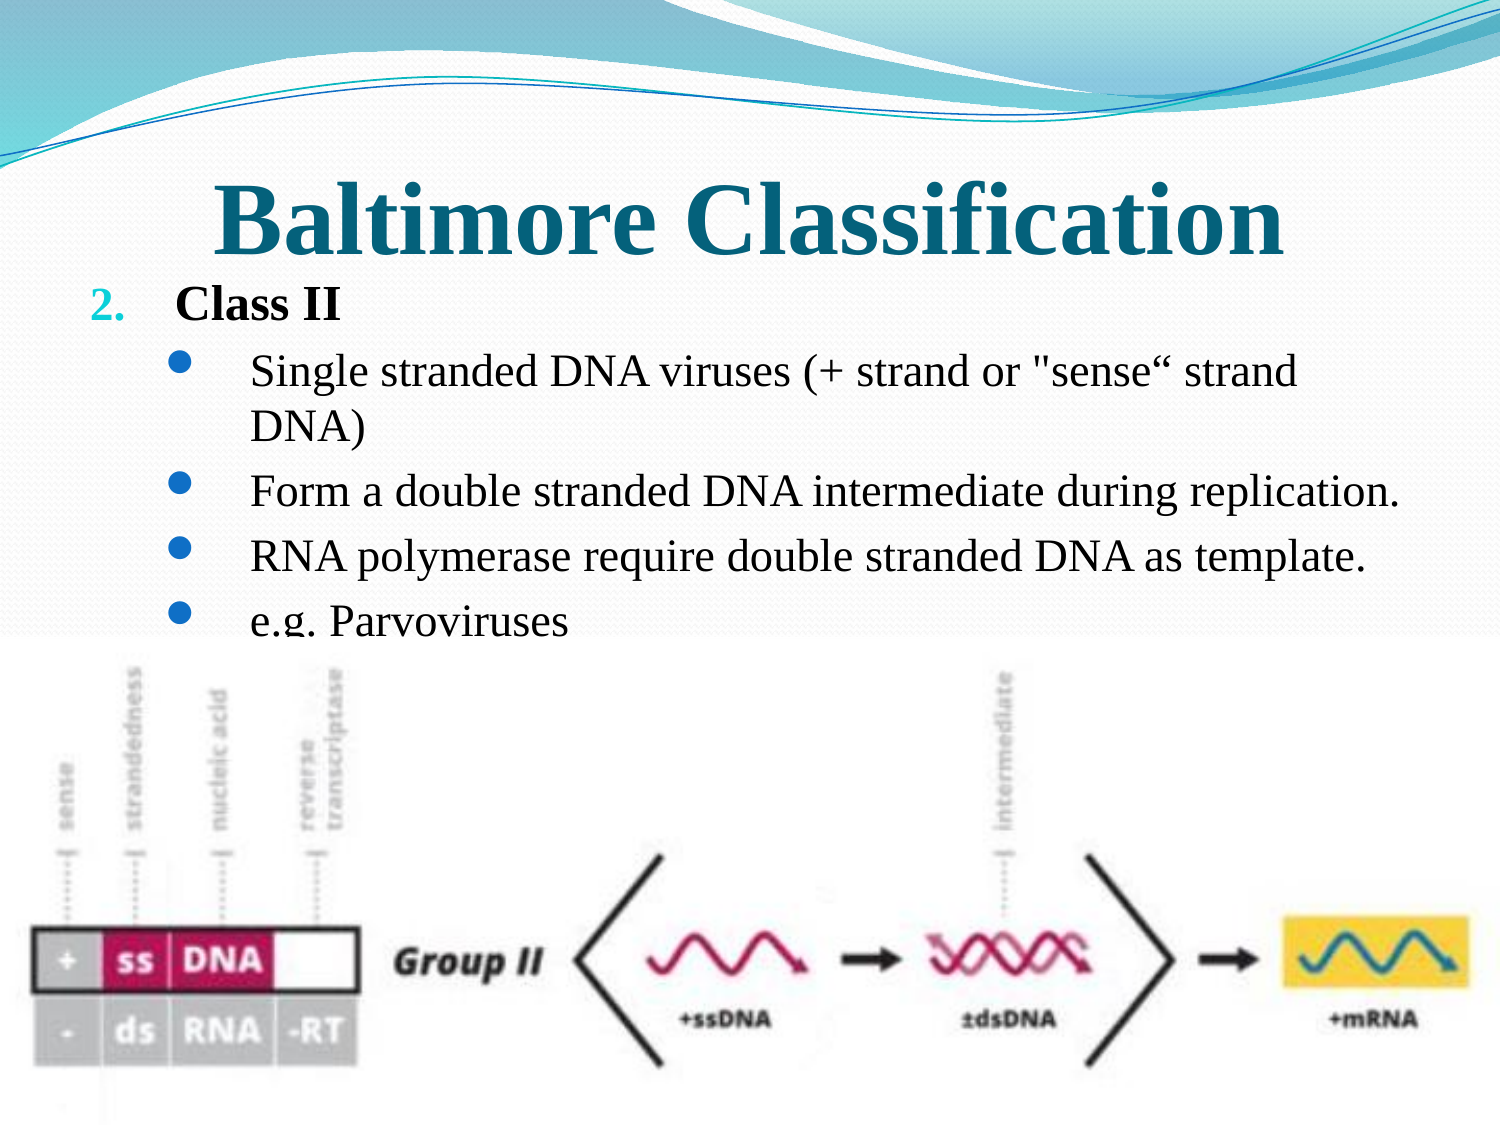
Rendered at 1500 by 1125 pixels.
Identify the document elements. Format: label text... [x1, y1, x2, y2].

title Baltimore Classification [75, 87, 1425, 262]
picture [0, 637, 1500, 1125]
list Class II Single stranded DNA viruses (+ strand or "sense“ strand DNA) Form a double stranded DNA intermediate during replication. RNA polymerase require double stranded DNA as template. e.g. Parvoviruses [75, 262, 1425, 636]
